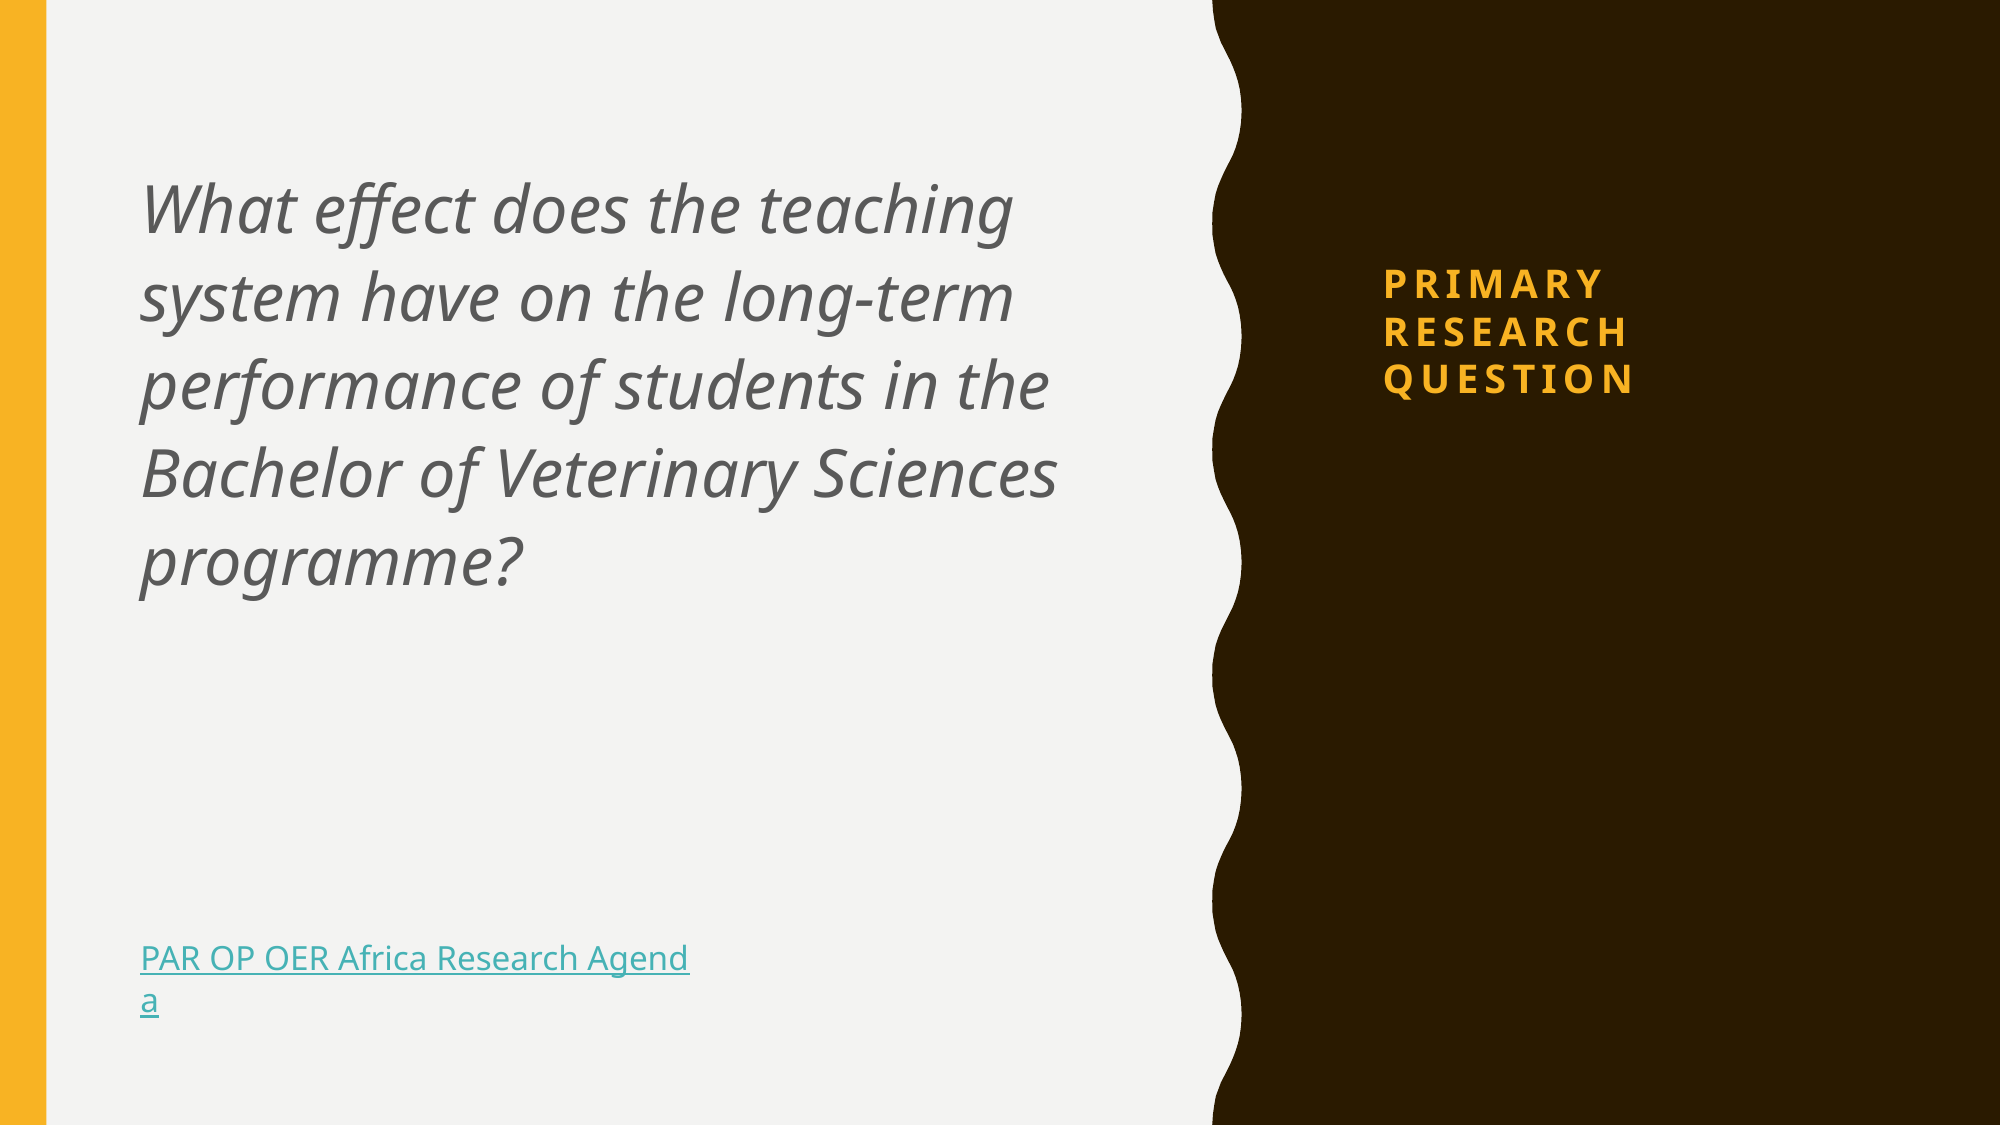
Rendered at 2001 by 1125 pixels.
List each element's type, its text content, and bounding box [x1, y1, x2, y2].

title Primary Research Question [1367, 213, 1875, 410]
list PAR OP OER Africa Research Agenda [125, 969, 710, 1017]
list What effect does the teaching system have on the long-term performance of students in the Bachelor of Veterinary Sciences programme? [125, 151, 1136, 969]
